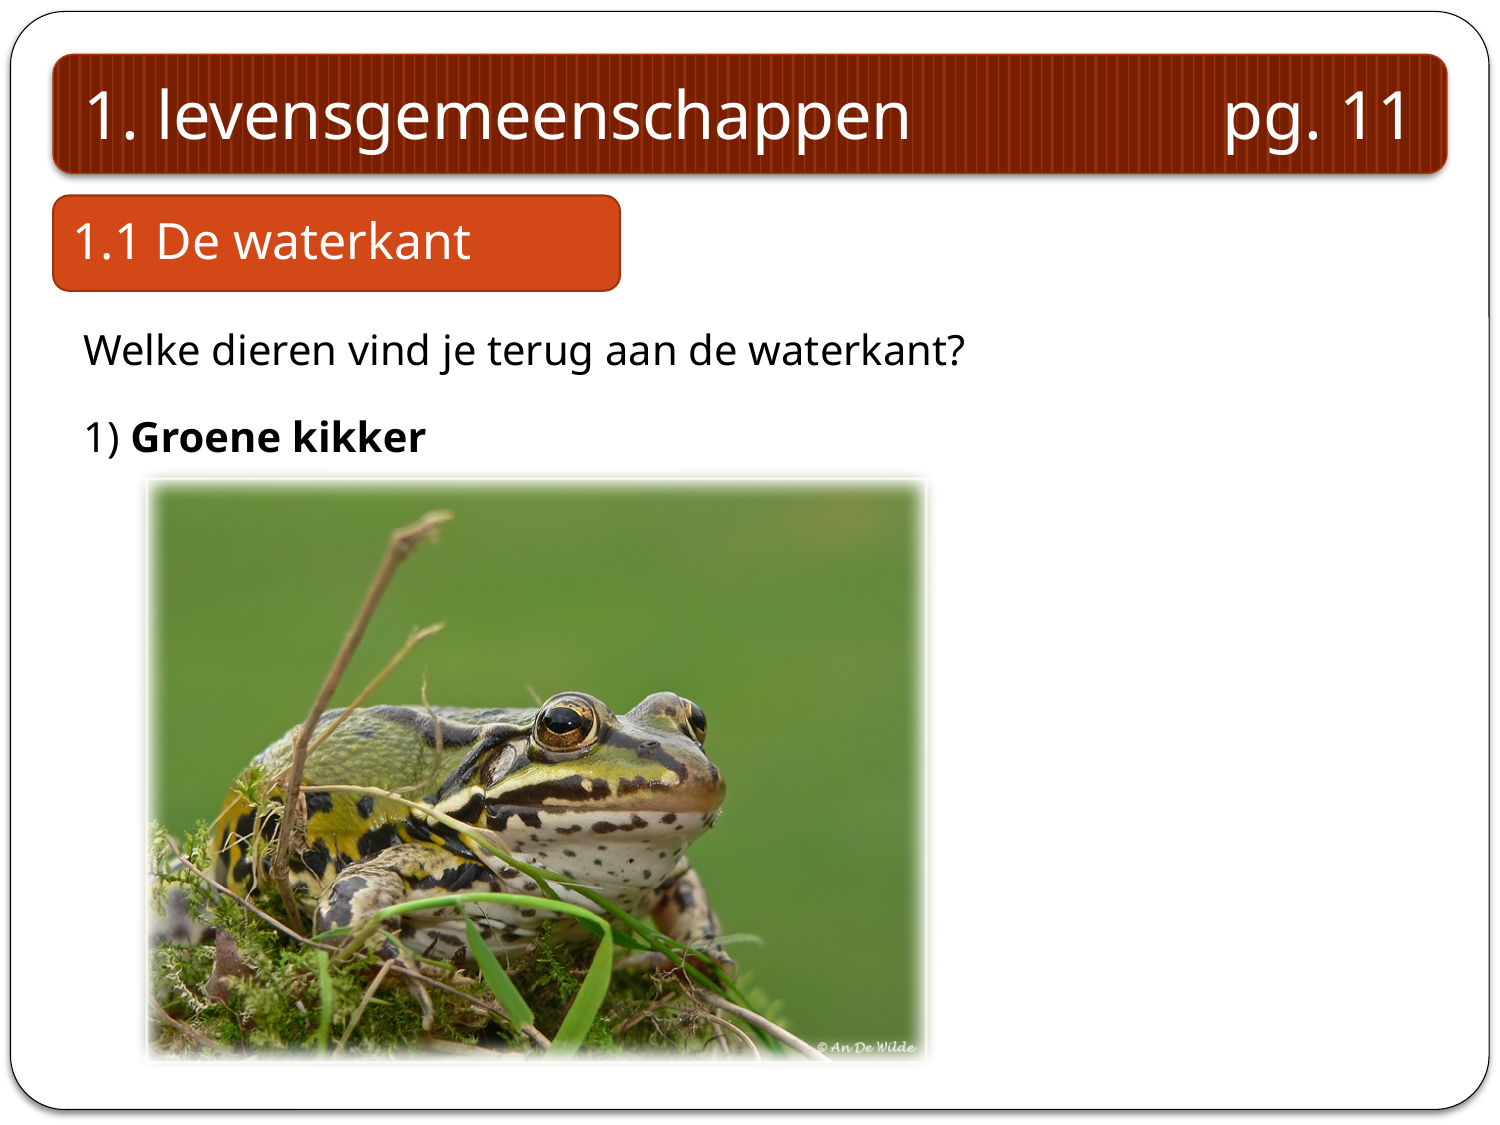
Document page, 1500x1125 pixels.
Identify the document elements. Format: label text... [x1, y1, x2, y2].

text_box 1. levensgemeenschappen pg. 11 [52, 53, 1448, 175]
list Welke dieren vind je terug aan de waterkant? 1) Groene kikker [53, 290, 1414, 976]
text_box 1.1 De waterkant [52, 194, 622, 290]
picture [135, 467, 938, 1069]
